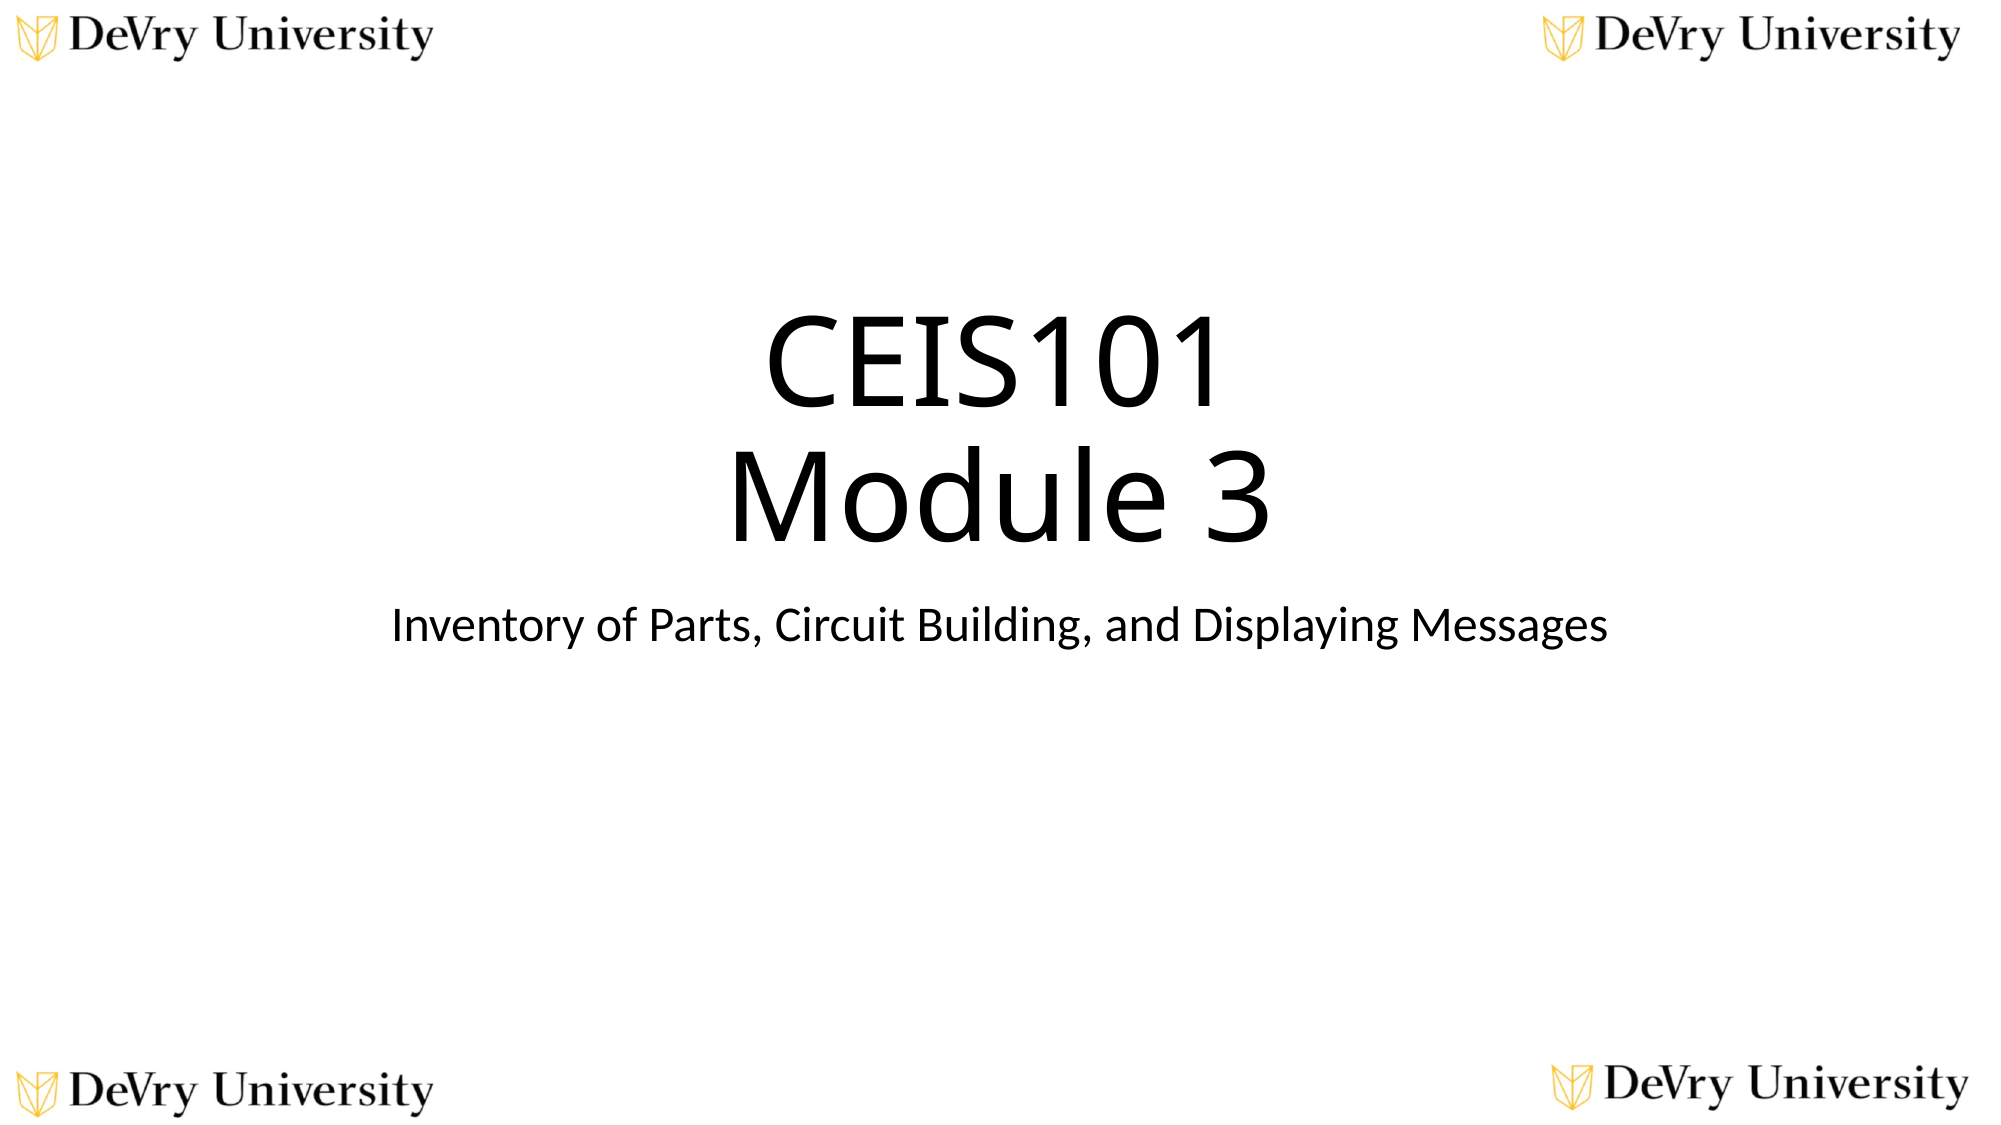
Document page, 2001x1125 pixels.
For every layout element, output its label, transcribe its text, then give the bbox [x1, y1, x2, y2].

subtitle Inventory of Parts, Circuit Building, and Displaying Messages [249, 590, 1750, 863]
picture [1542, 8, 1961, 68]
title CEIS101 Module 3 [249, 184, 1750, 576]
picture [16, 1065, 434, 1124]
picture [16, 8, 434, 68]
picture [1551, 1057, 1969, 1117]
